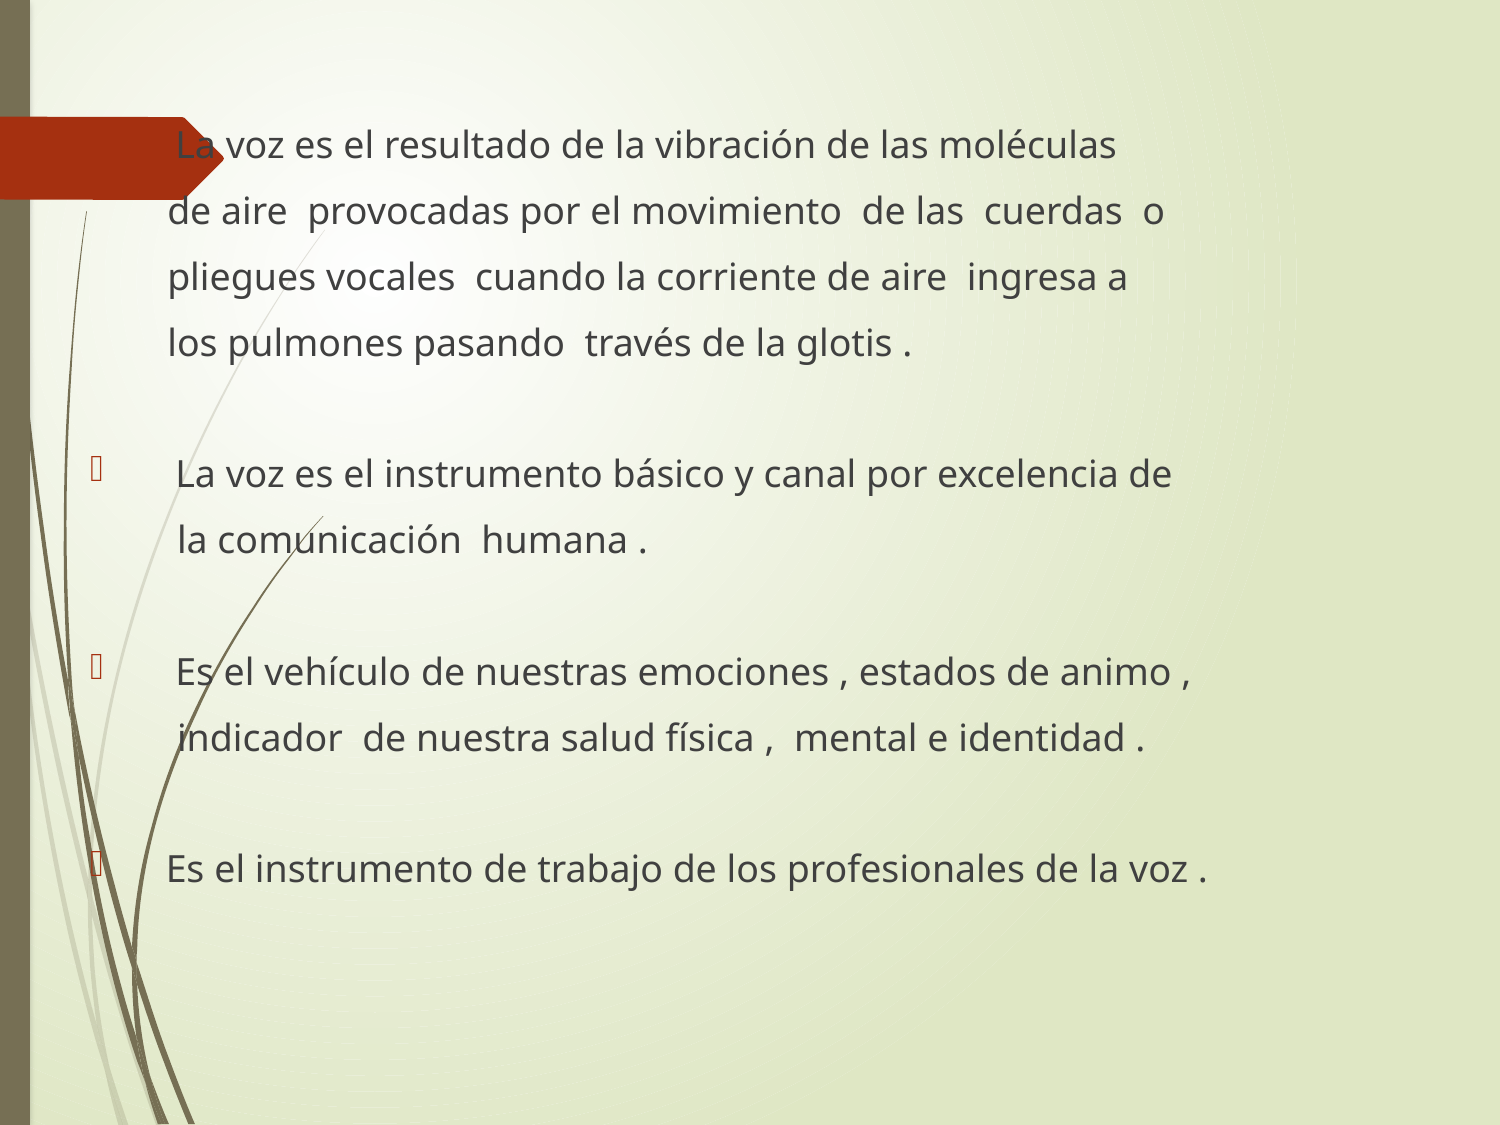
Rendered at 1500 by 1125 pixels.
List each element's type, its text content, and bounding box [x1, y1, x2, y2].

title [319, 102, 1400, 313]
list La voz es el resultado de la vibración de las moléculas de aire provocadas por el movimiento de las cuerdas o pliegues vocales cuando la corriente de aire ingresa a los pulmones pasando través de la glotis . La voz es el instrumento básico y canal por excelencia de la comunicación humana . Es el vehículo de nuestras emociones , estados de animo , indicador de nuestra salud física , mental e identidad . Es el instrumento de trabajo de los profesionales de la voz . [75, 113, 1325, 1050]
